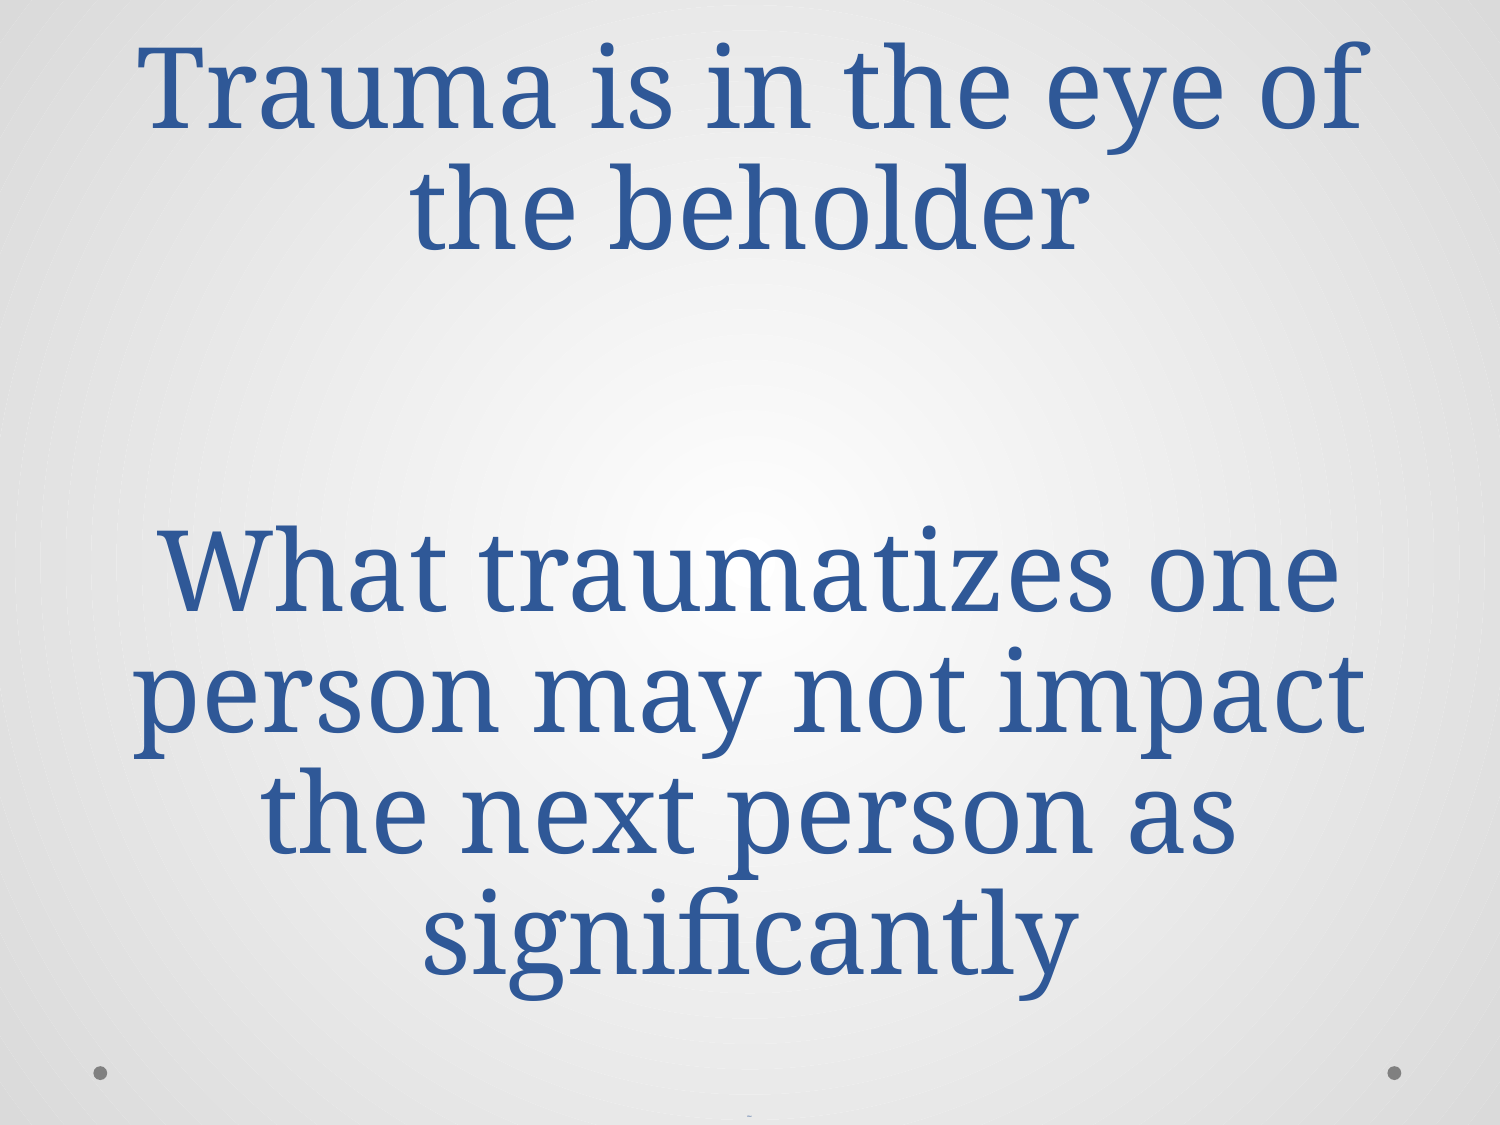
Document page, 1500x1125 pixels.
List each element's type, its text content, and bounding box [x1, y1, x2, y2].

title Trauma is in the eye of the beholder What traumatizes one person may not impact the next person as significantly What [75, 149, 1425, 1125]
